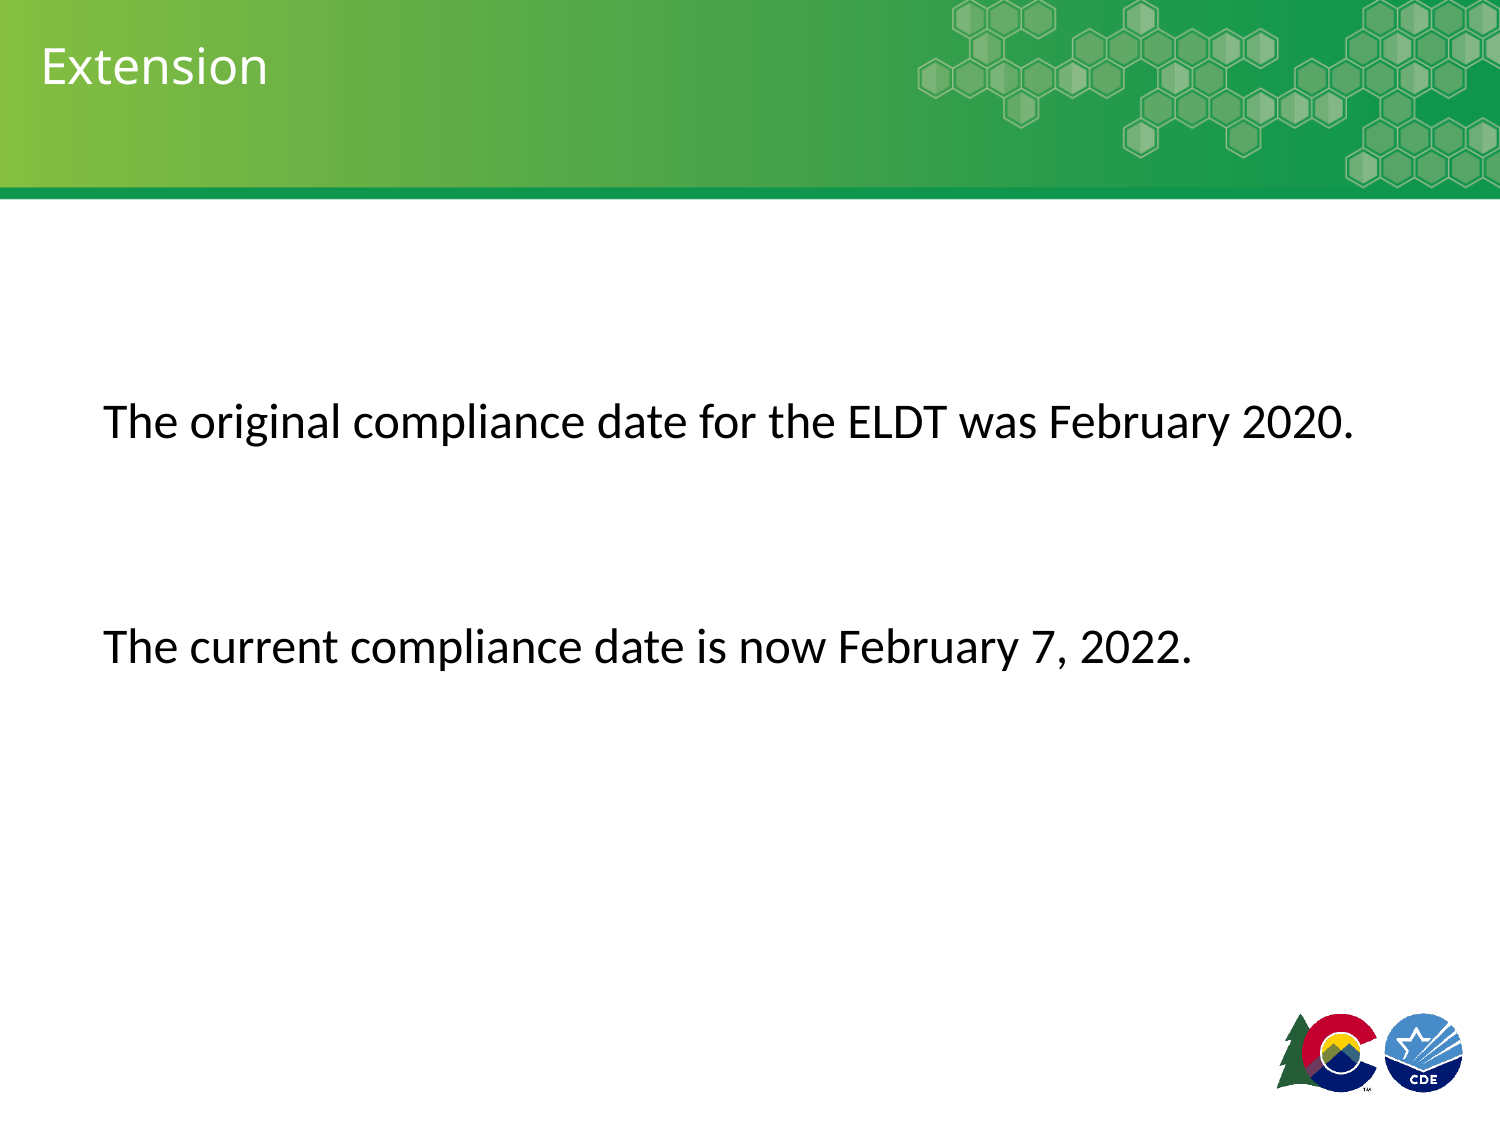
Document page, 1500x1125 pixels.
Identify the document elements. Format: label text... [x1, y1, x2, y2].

title Extension [40, 41, 1038, 166]
picture [0, 0, 1500, 200]
list The original compliance date for the ELDT was February 2020. The current compliance date is now February 7, 2022. [103, 239, 1397, 1002]
picture [1275, 1012, 1463, 1093]
